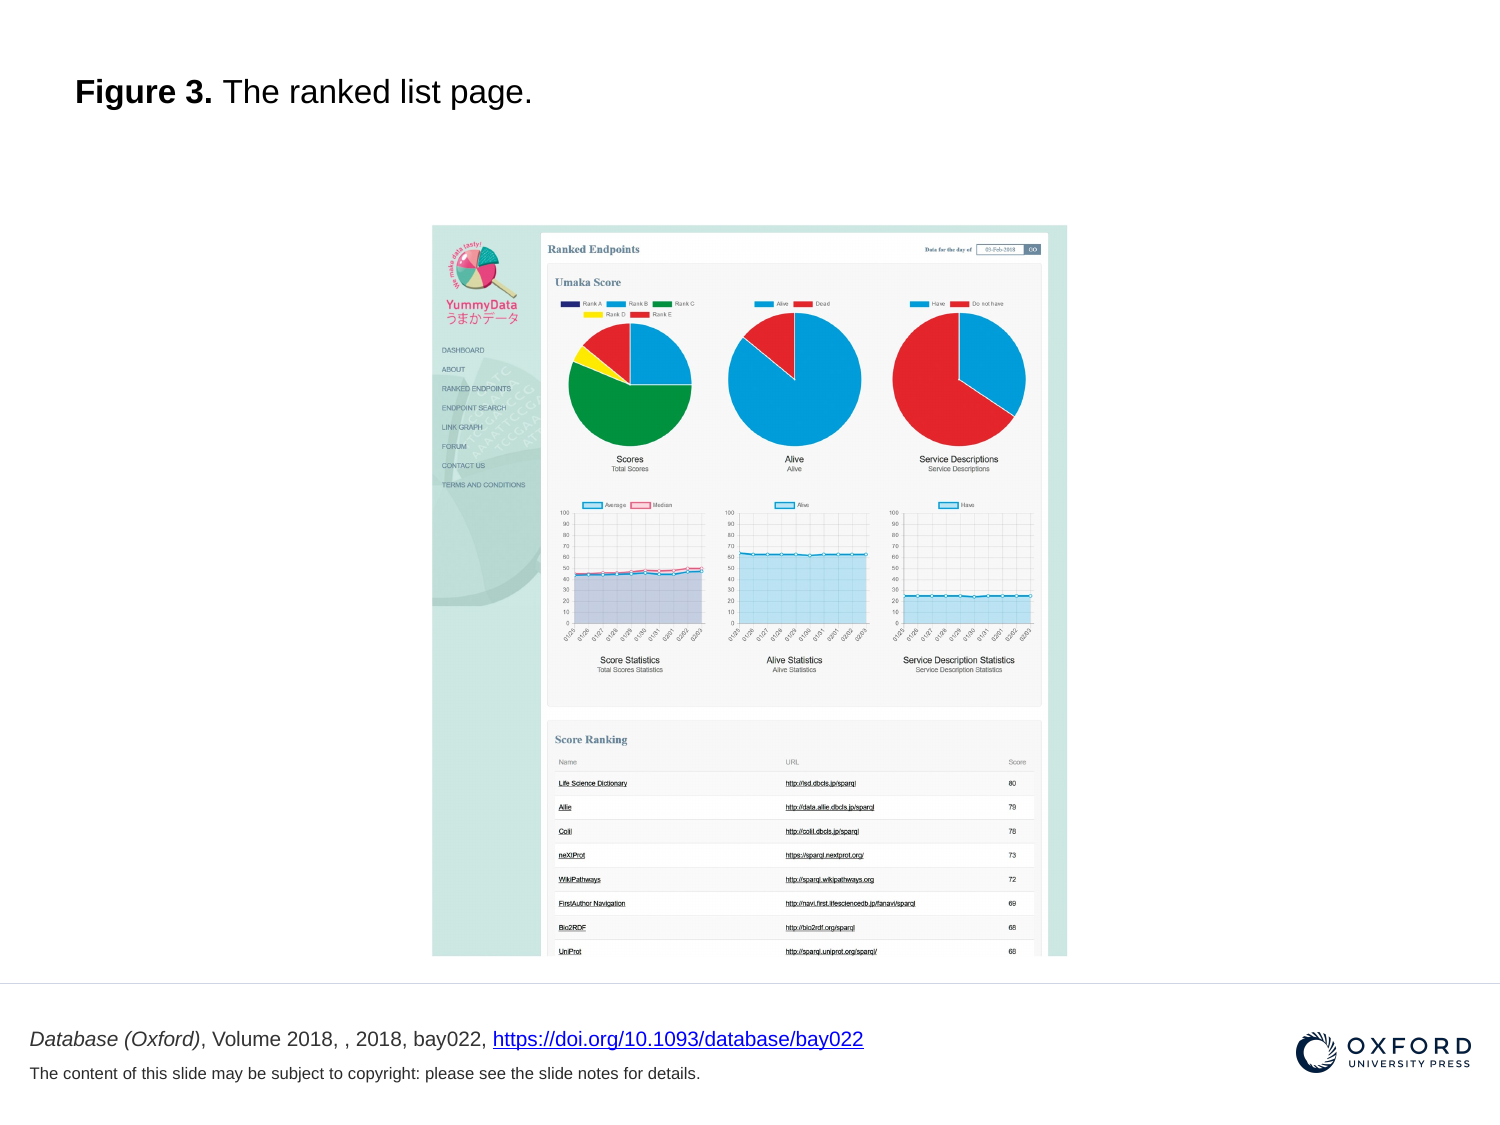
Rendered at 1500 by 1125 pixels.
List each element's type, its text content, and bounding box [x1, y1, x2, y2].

picture [431, 224, 1068, 957]
picture [1296, 1032, 1471, 1073]
footer Database (Oxford), Volume 2018, , 2018, bay022, https://doi.org/10.1093/database/bay022 The content of this slide may be subject to copyright: please see the slide notes for details. [0, 983, 1260, 1125]
title Figure 3. The ranked list page. [75, 69, 1078, 171]
